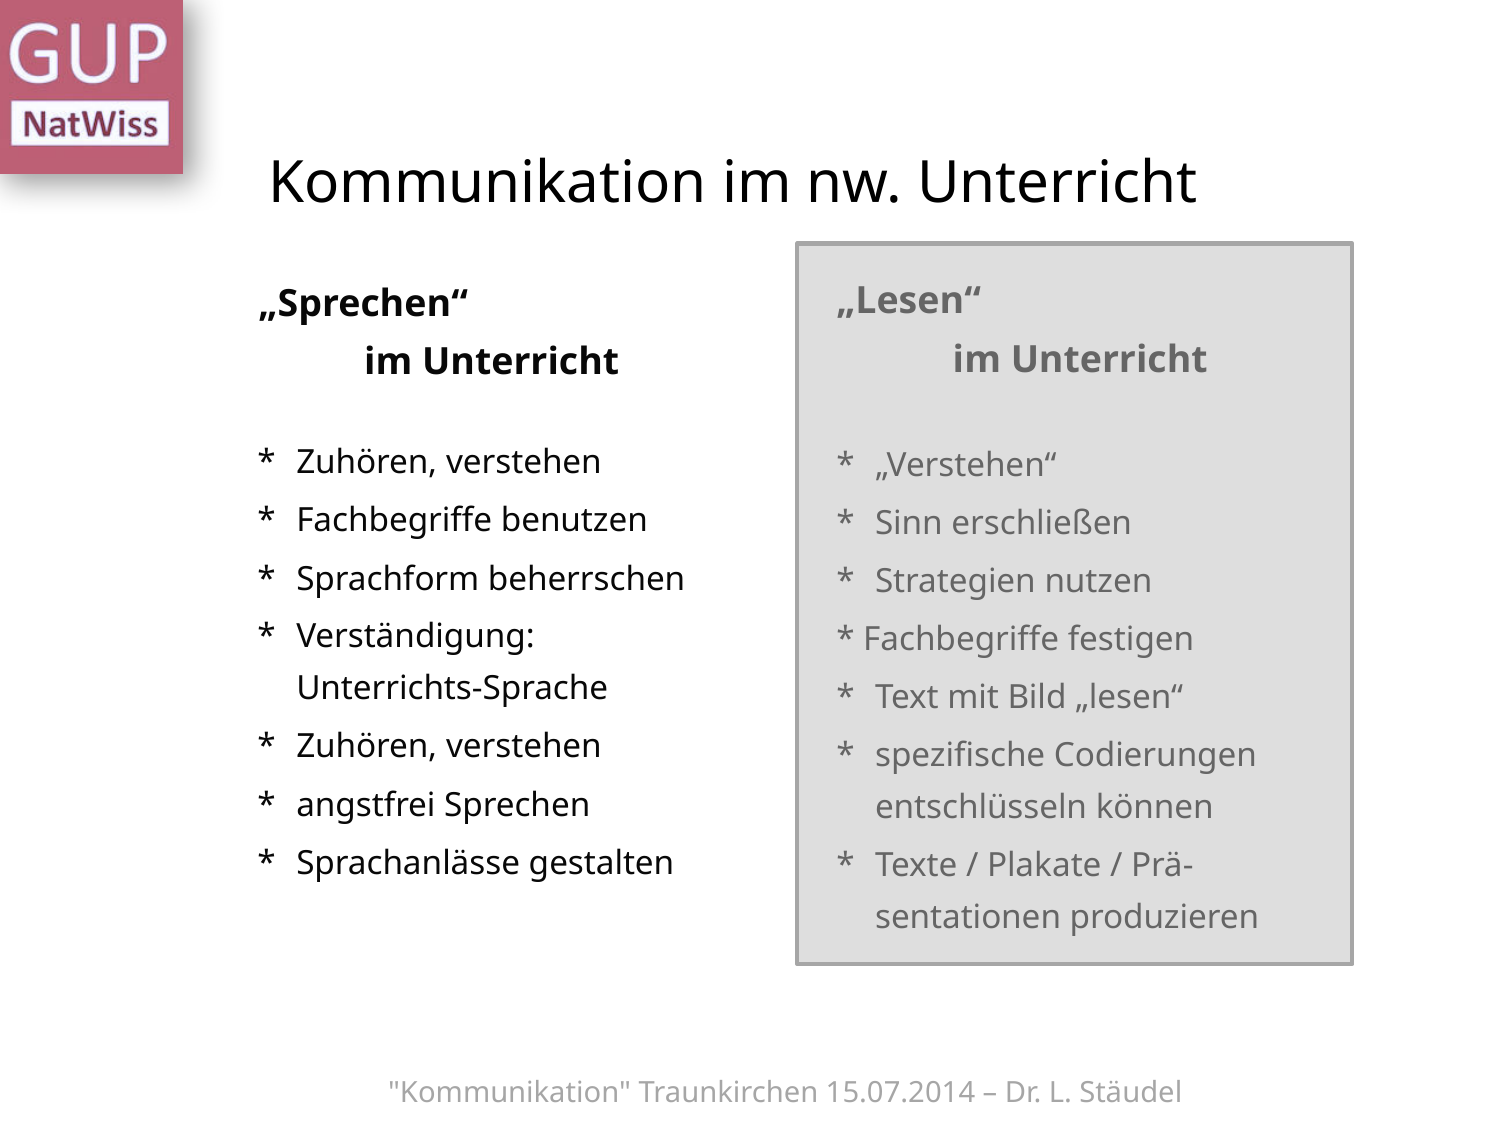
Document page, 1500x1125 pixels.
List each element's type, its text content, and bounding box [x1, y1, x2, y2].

text_box „Sprechen“ im Unterricht * Zuhören, verstehen * Fachbegriffe benutzen * Sprachform beherrschen * Verständigung: Unterrichts-Sprache * Zuhören, verstehen * angstfrei Sprechen * Sprachanlässe gestalten [218, 257, 739, 972]
picture [0, 0, 184, 175]
text_box [795, 241, 1354, 966]
footer "Kommunikation" Traunkirchen 15.07.2014 – Dr. L. Stäudel [289, 1066, 1282, 1125]
text_box Kommunikation im nw. Unterricht [253, 137, 1376, 222]
title [112, 175, 1388, 374]
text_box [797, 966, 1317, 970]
